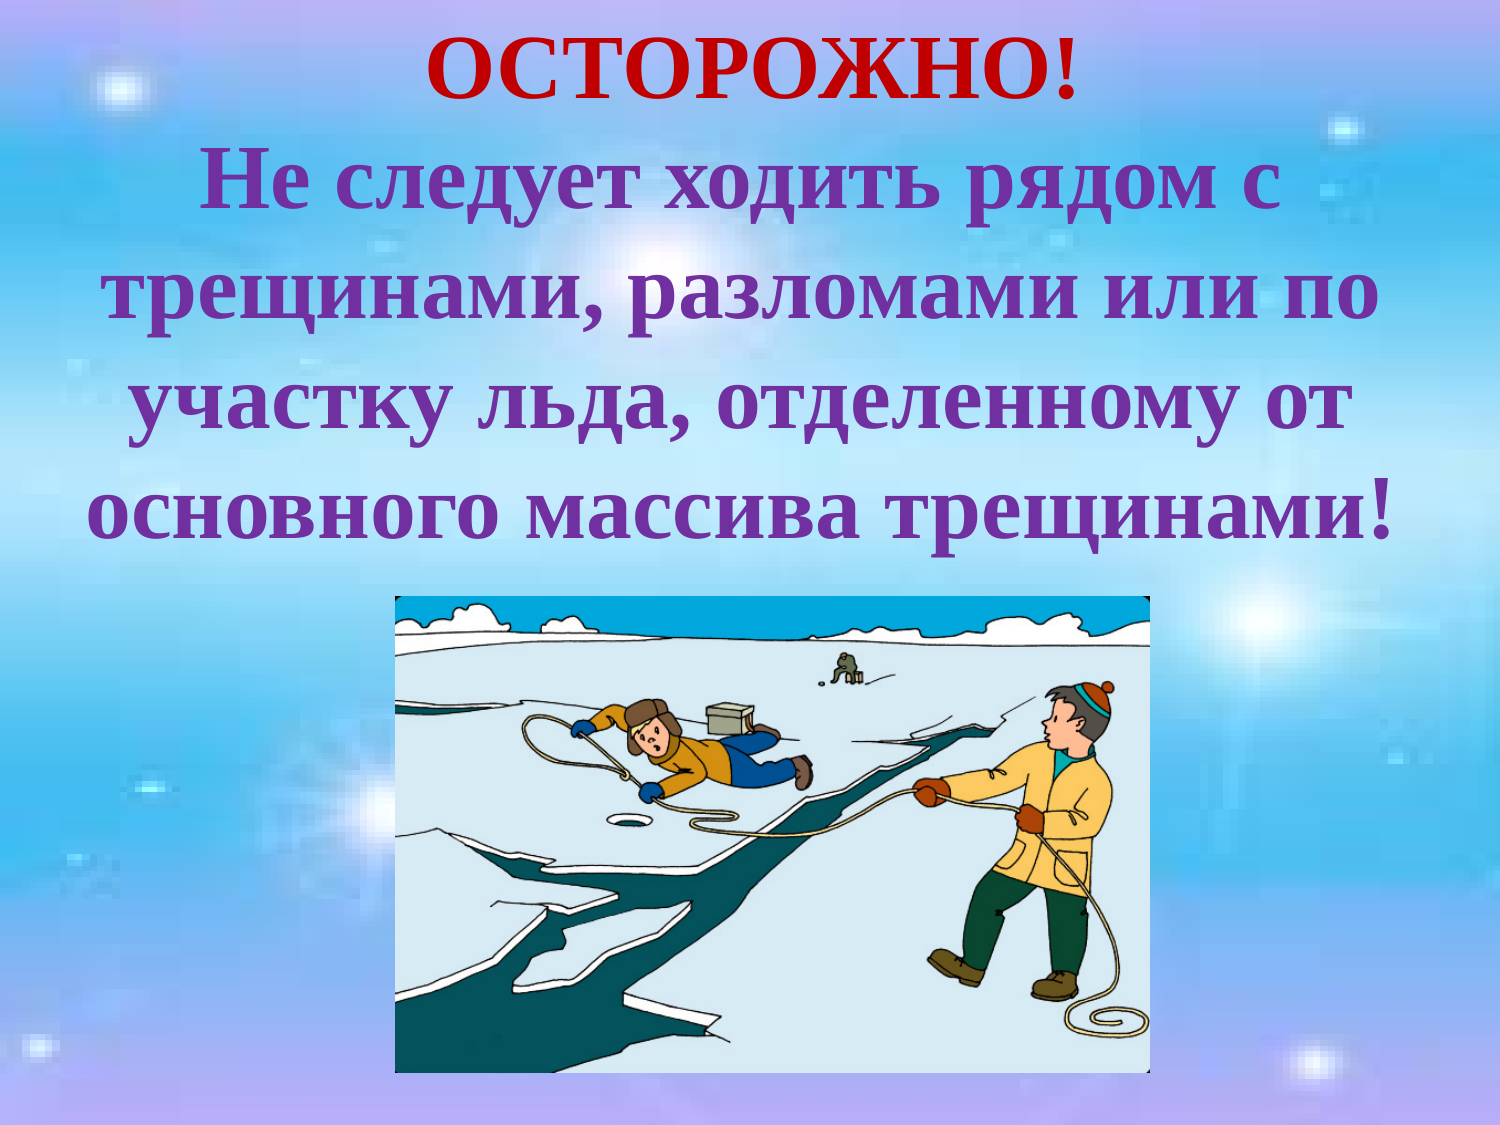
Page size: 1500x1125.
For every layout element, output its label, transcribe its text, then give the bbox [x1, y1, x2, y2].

text_box ОСТОРОЖНО! Не следует ходить рядом с трещинами, разломами или по участку льда, отделенному от основного массива трещинами! [35, 0, 1471, 565]
picture [0, 0, 1500, 1125]
